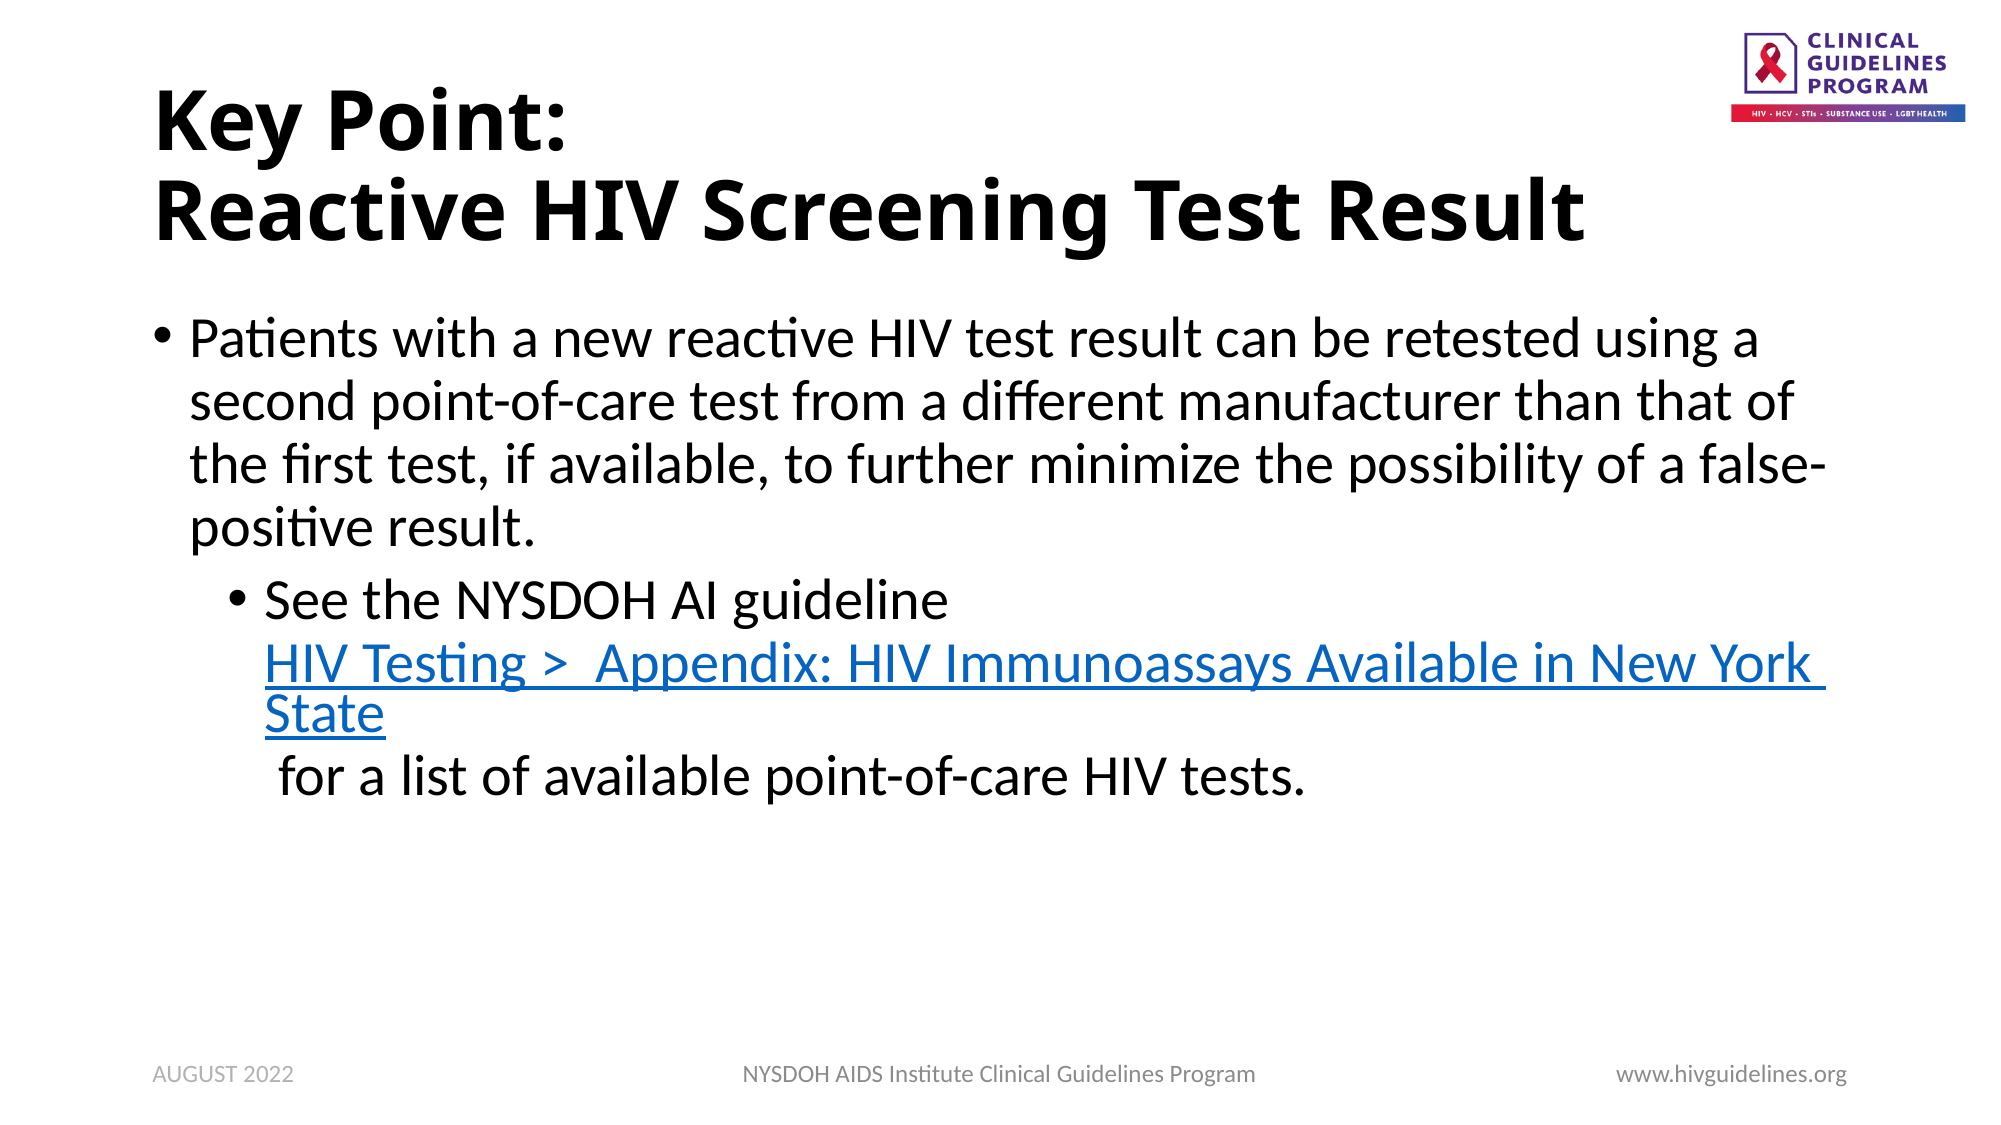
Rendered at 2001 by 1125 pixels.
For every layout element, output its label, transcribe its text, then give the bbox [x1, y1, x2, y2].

list Patients with a new reactive HIV test result can be retested using a second point-of-care test from a different manufacturer than that of the first test, if available, to further minimize the possibility of a false-positive result. See the NYSDOH AI guideline HIV Testing > Appendix: HIV Immunoassays Available in New York State for a list of available point-of-care HIV tests. [137, 299, 1863, 1014]
picture [1731, 20, 1966, 122]
footer NYSDOH AIDS Institute Clinical Guidelines Program [662, 1042, 1338, 1103]
title Key Point: Reactive HIV Screening Test Result [137, 59, 1863, 278]
slide_number www.hivguidelines.org [1412, 1042, 1863, 1103]
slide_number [137, 1042, 588, 1103]
